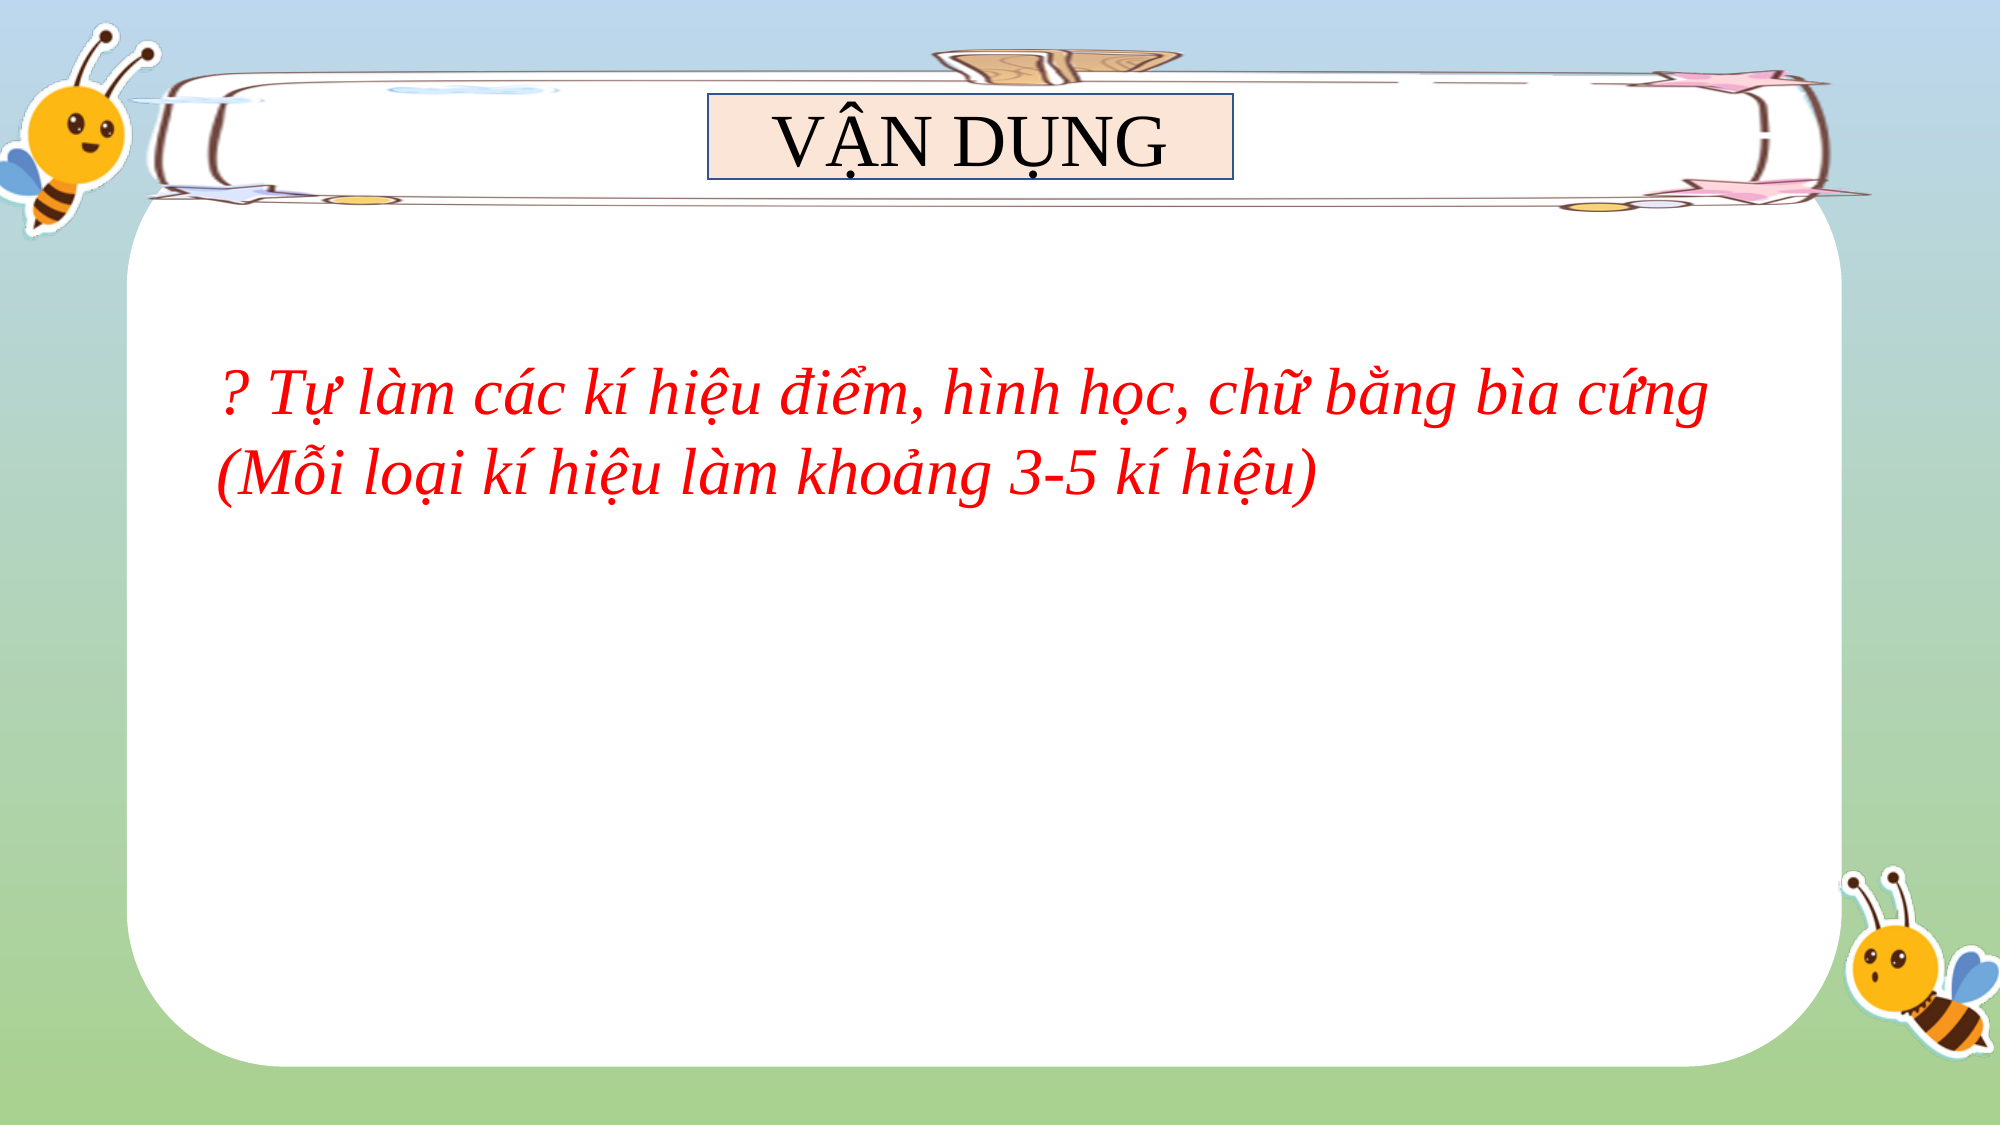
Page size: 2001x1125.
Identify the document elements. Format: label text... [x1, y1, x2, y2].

picture [0, 13, 1872, 260]
text_box ? Tự làm các kí hiệu điểm, hình học, chữ bằng bìa cứng (Mỗi loại kí hiệu làm khoảng 3-5 kí hiệu) [201, 340, 1841, 516]
text_box [126, 212, 1842, 1067]
picture [1816, 857, 2000, 1066]
